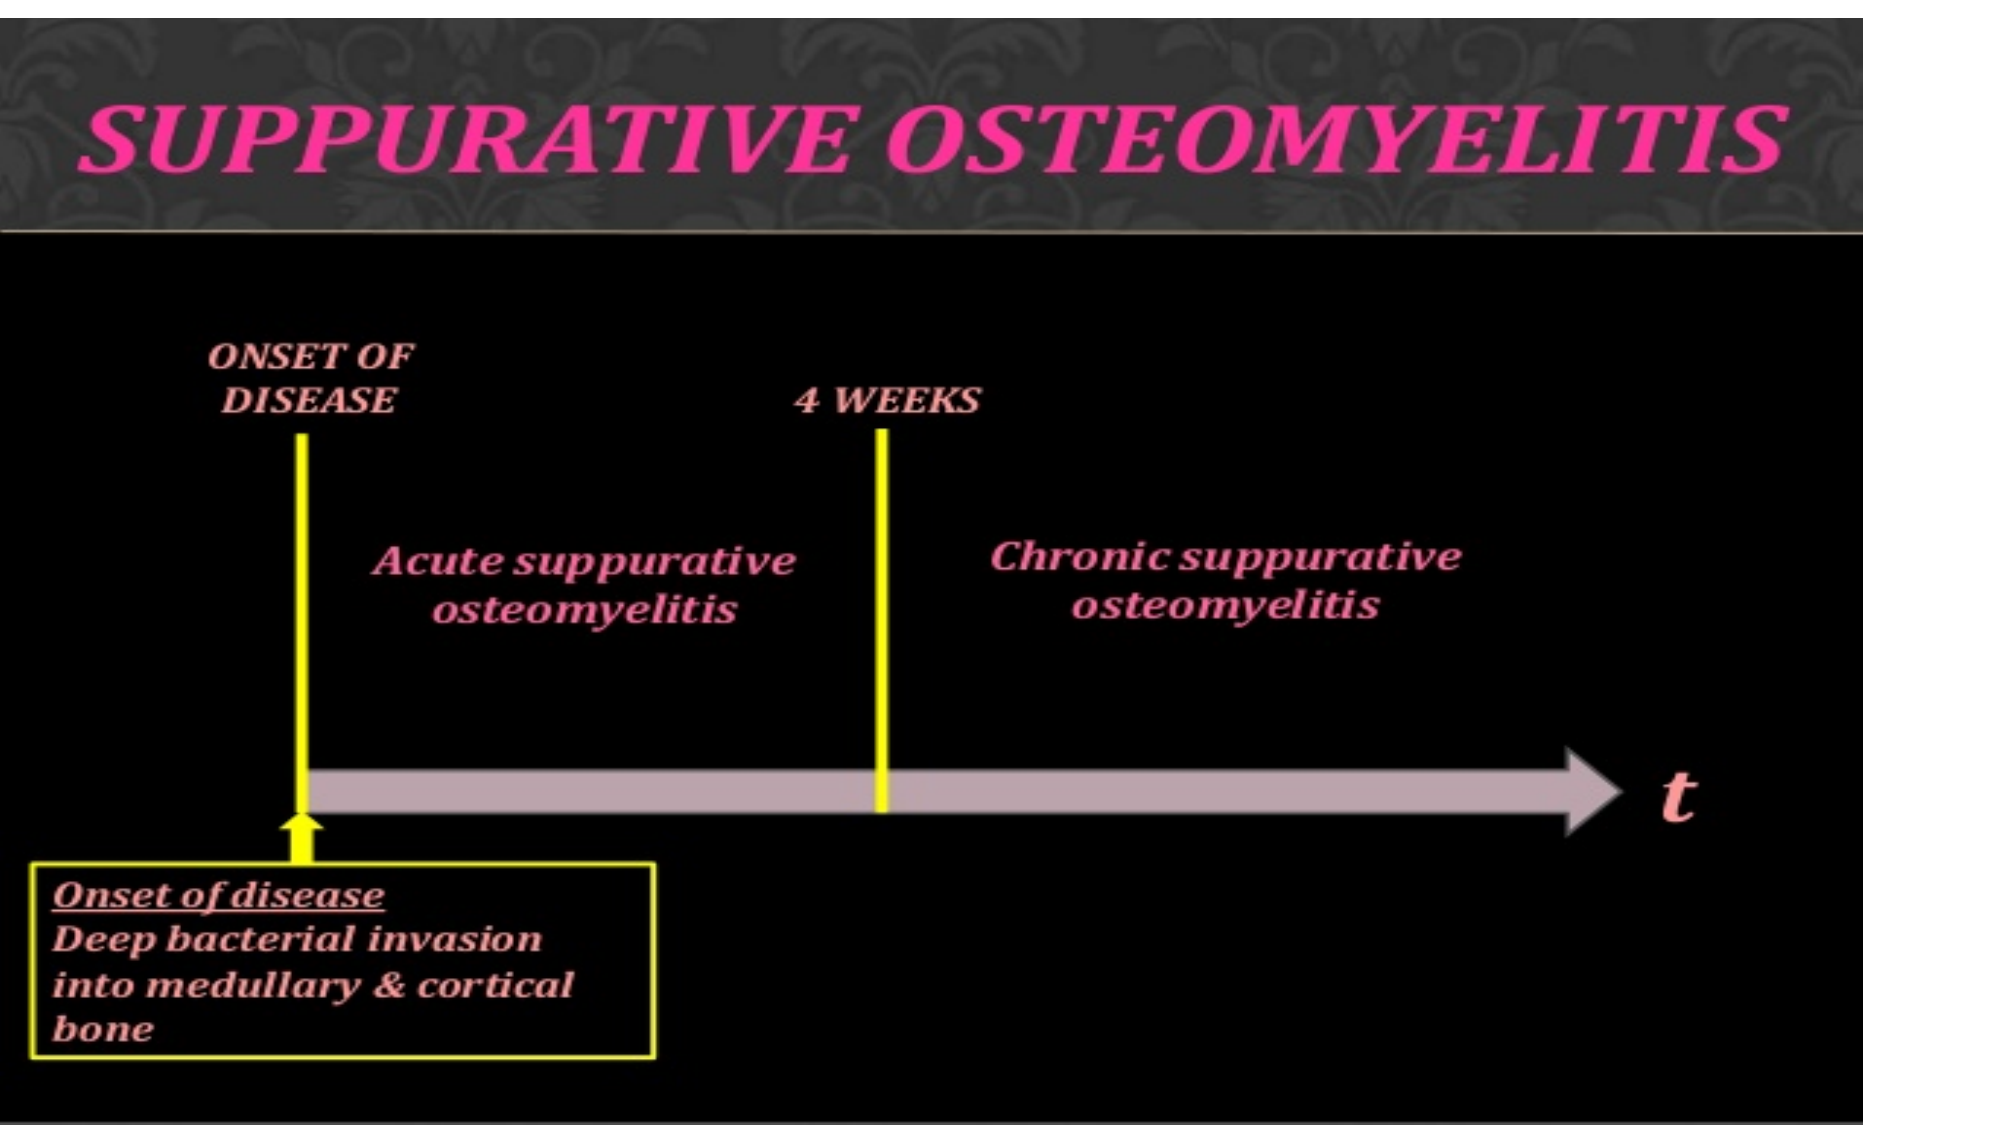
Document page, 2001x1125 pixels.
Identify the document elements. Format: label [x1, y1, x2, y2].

list [0, 18, 1863, 1125]
